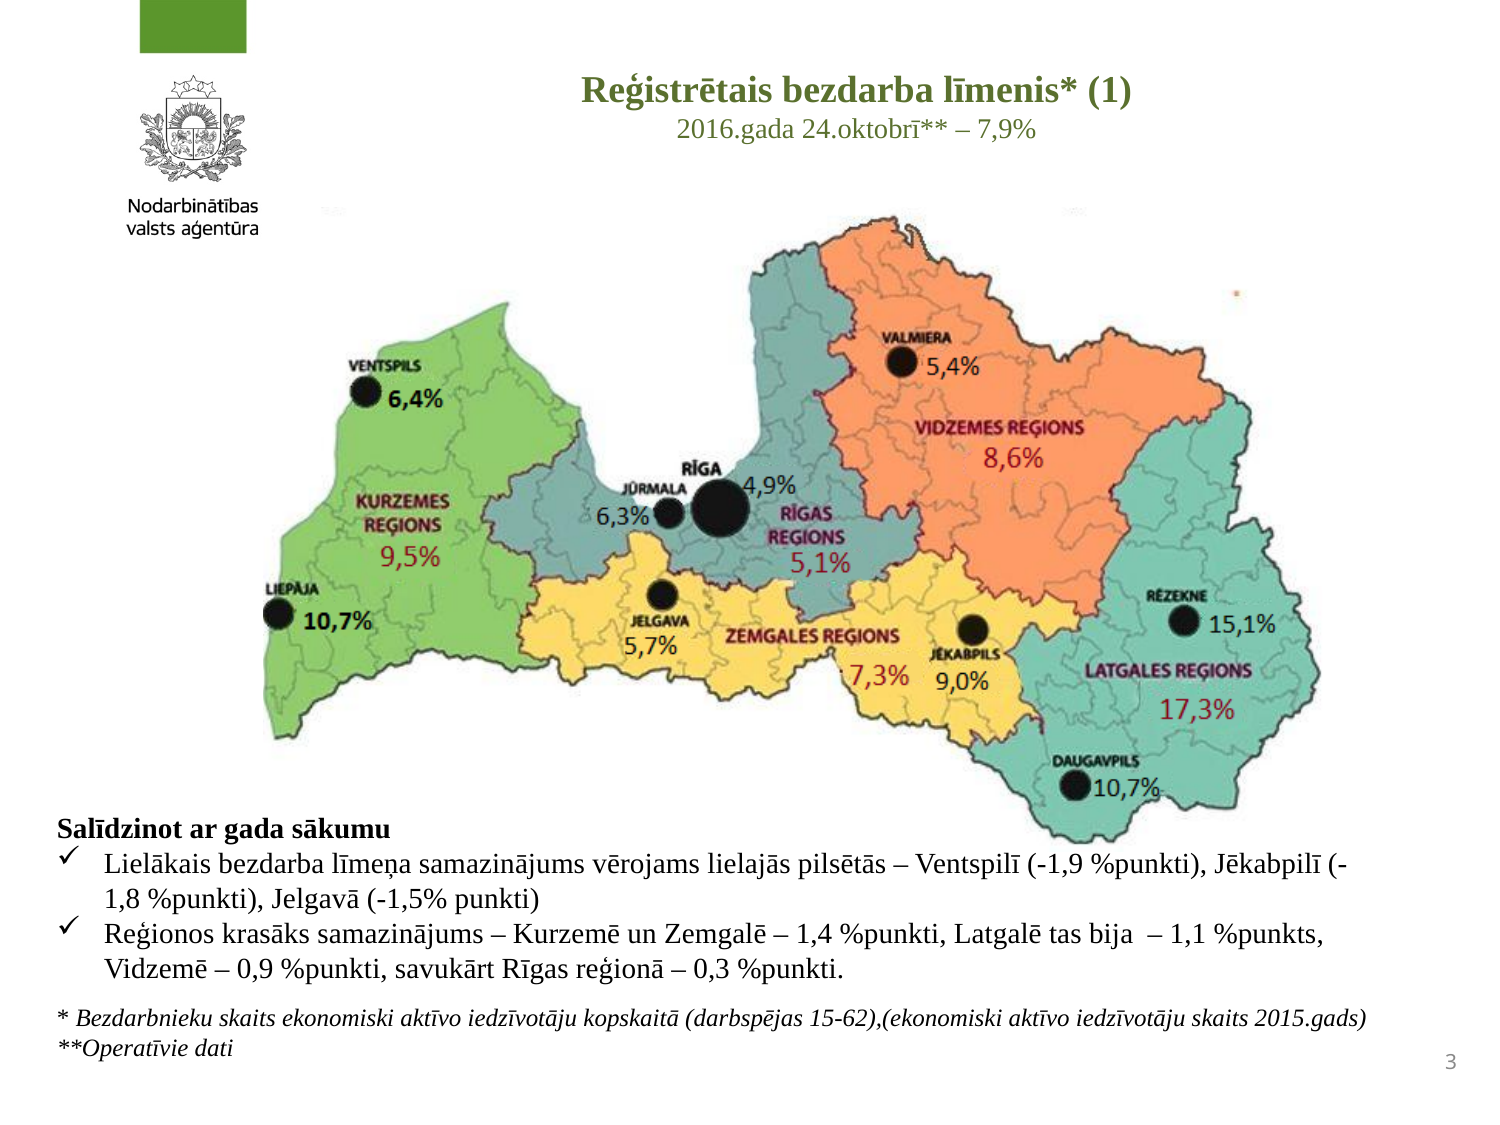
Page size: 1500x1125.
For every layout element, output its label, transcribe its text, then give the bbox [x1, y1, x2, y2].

title Reģistrētais bezdarba līmenis* (1) 2016.gada 24.oktobrī** – 7,9% [382, 10, 1332, 153]
picture [48, 0, 1332, 853]
slide_number 3 [1400, 1037, 1473, 1088]
text_box * Bezdarbnieku skaits ekonomiski aktīvo iedzīvotāju kopskaitā (darbspējas 15-62),(ekonomiski aktīvo iedzīvotāju skaits 2015.gads) **Operatīvie dati [42, 994, 1459, 1070]
text_box Salīdzinot ar gada sākumu Lielākais bezdarba līmeņa samazinājums vērojams lielajās pilsētās – Ventspilī (-1,9 %punkti), Jēkabpilī (-1,8 %punkti), Jelgavā (-1,5% punkti) Reģionos krasāks samazinājums – Kurzemē un Zemgalē – 1,4 %punkti, Latgalē tas bija – 1,1 %punkts, Vidzemē – 0,9 %punkti, savukārt Rīgas reģionā – 0,3 %punkti. [42, 802, 1400, 992]
